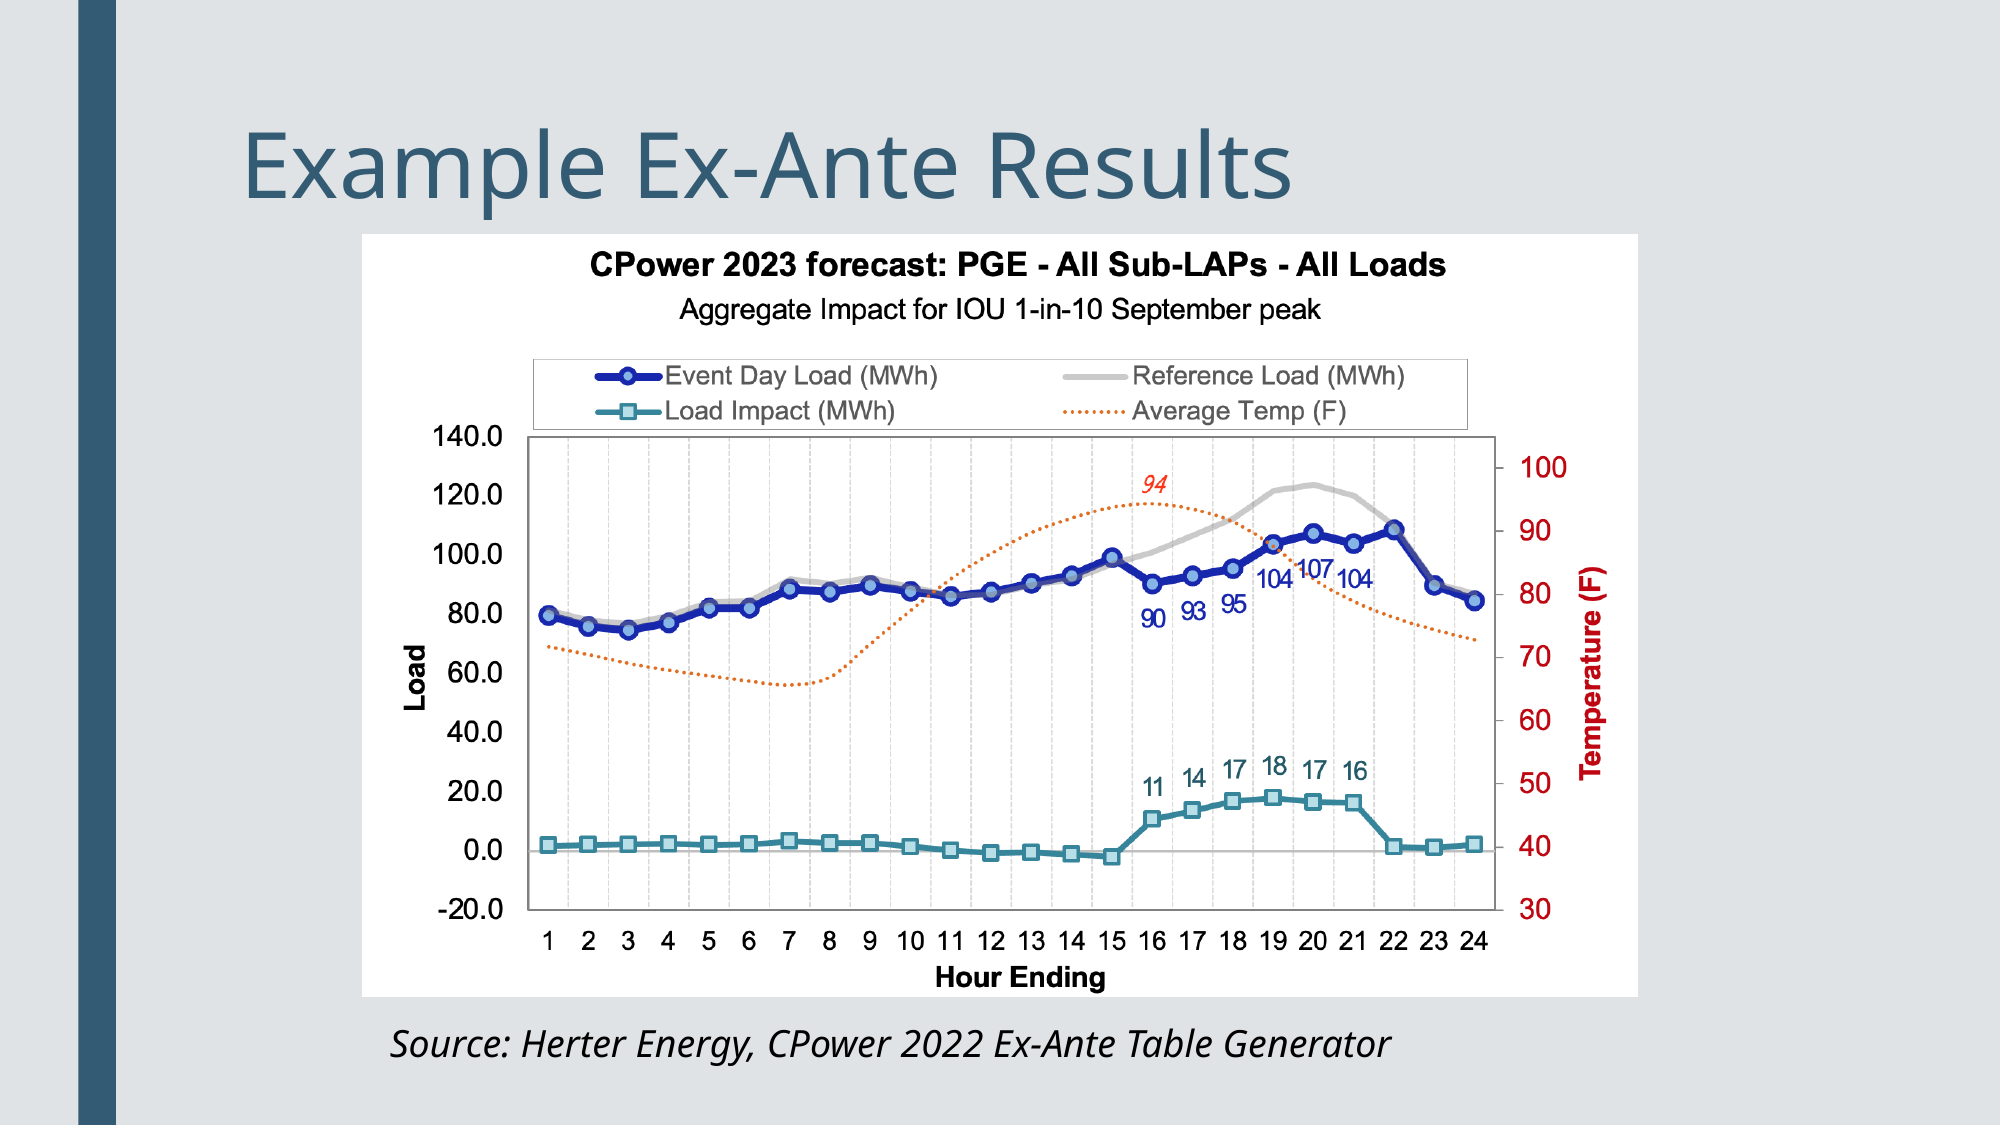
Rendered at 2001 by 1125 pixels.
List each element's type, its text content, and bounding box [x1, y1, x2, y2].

title Example Ex-Ante Results [225, 112, 1800, 357]
text_box Source: Herter Energy, CPower 2022 Ex-Ante Table Generator [374, 1012, 1650, 1073]
picture [362, 234, 1638, 997]
